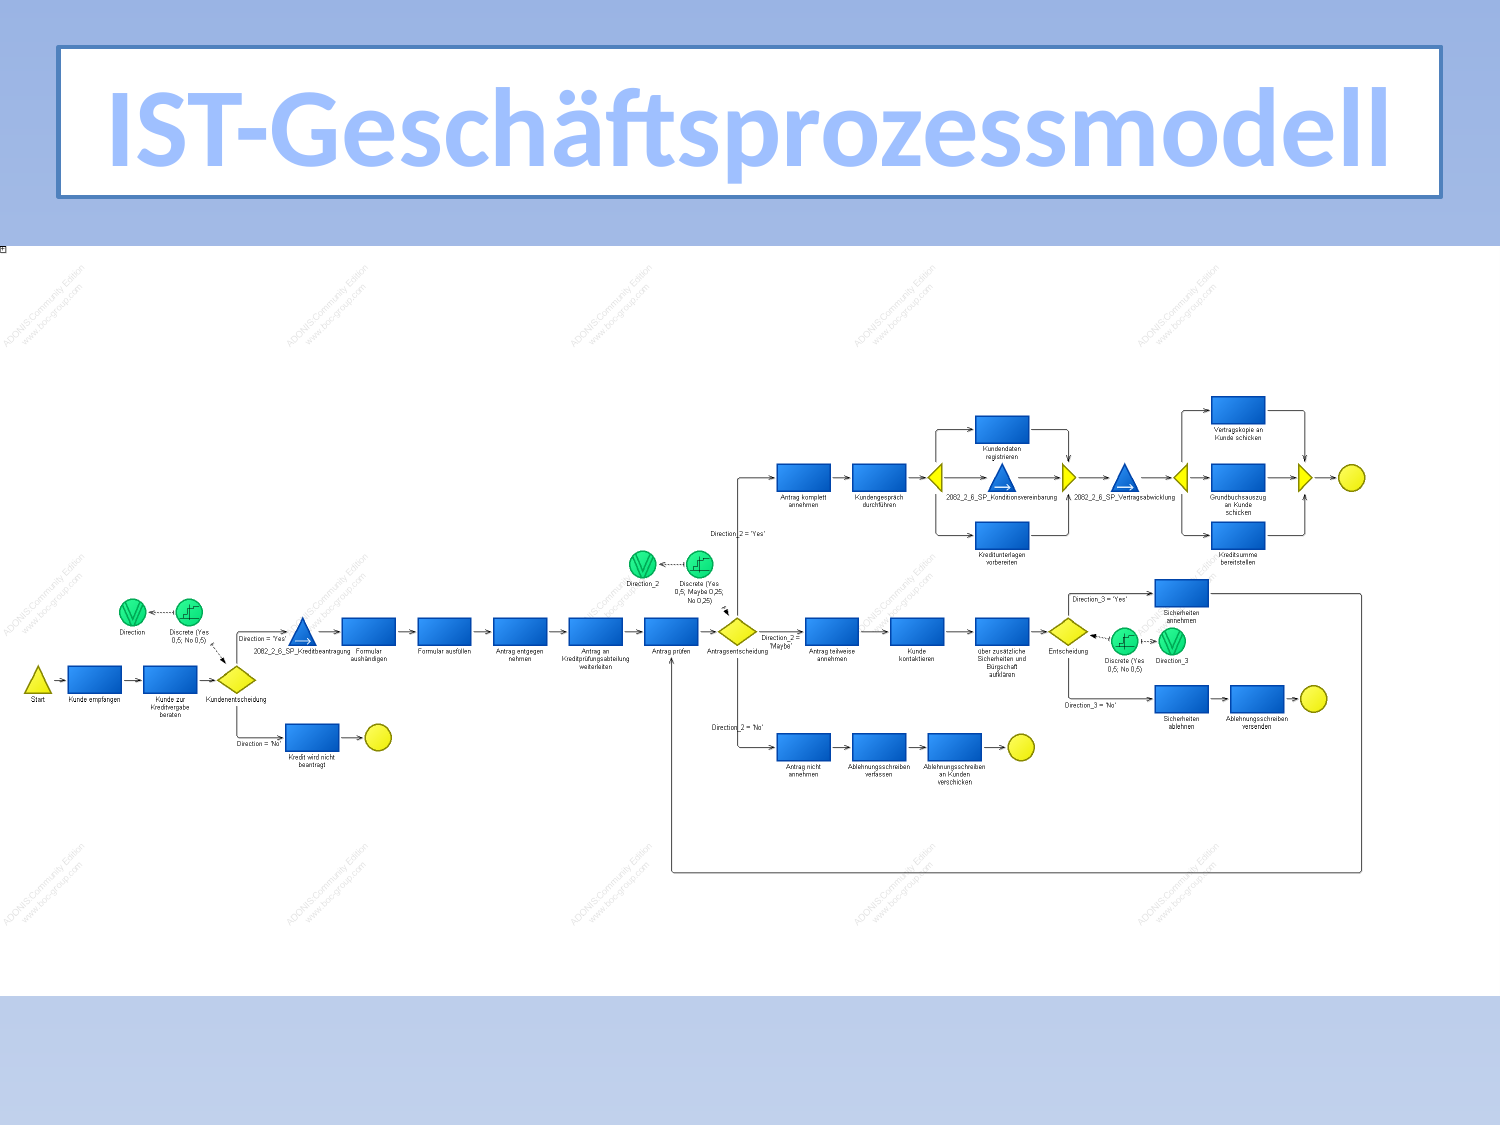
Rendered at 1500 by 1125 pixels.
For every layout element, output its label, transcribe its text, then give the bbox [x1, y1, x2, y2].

text_box IST-Geschäftsprozessmodell [56, 45, 1443, 199]
picture [0, 245, 1500, 997]
